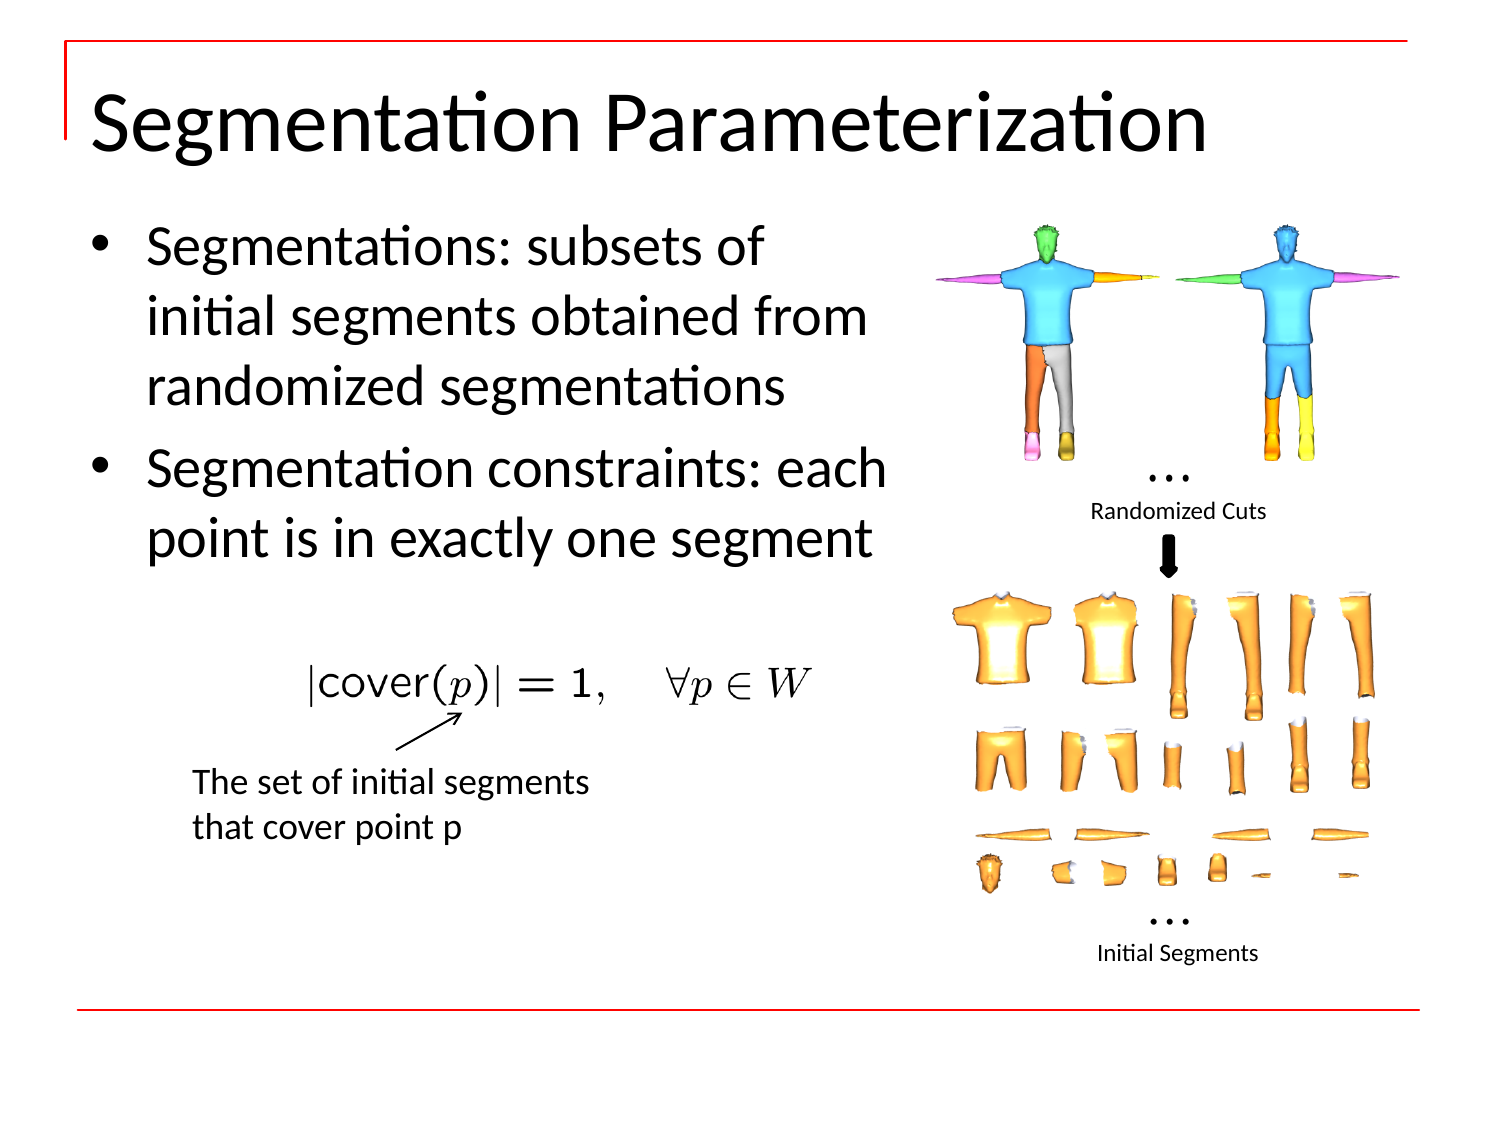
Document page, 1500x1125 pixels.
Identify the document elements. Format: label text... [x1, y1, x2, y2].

title Segmentation Parameterization [75, 45, 1425, 188]
list Segmentations: subsets of initial segments obtained from randomized segmentations Segmentation constraints: each point is in exactly one segment [75, 200, 913, 988]
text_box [955, 540, 1373, 973]
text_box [936, 226, 1399, 532]
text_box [177, 665, 812, 856]
